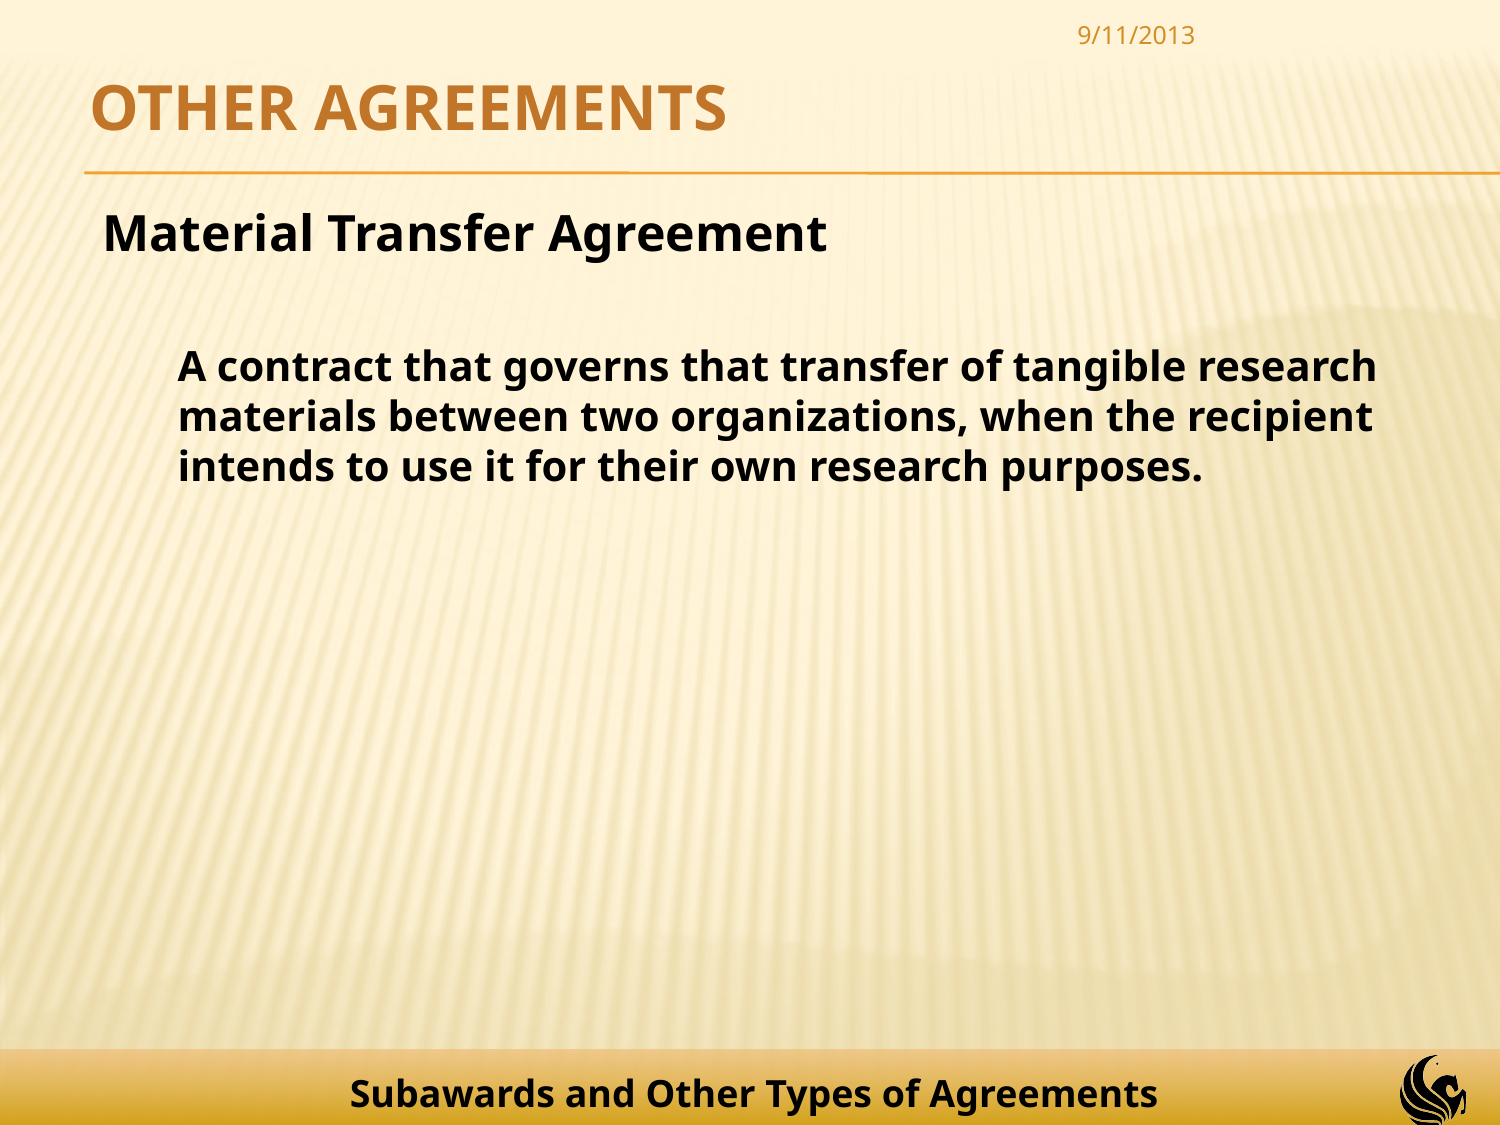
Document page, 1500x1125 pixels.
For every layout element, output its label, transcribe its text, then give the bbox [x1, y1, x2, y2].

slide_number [1062, 12, 1475, 60]
text_box Material Transfer Agreement A contract that governs that transfer of tangible research materials between two organizations, when the recipient intends to use it for their own research purposes. [87, 193, 1463, 932]
text_box Other Agreements [75, 45, 1400, 150]
text_box Subawards and Other Types of Agreements [23, 1062, 1486, 1123]
